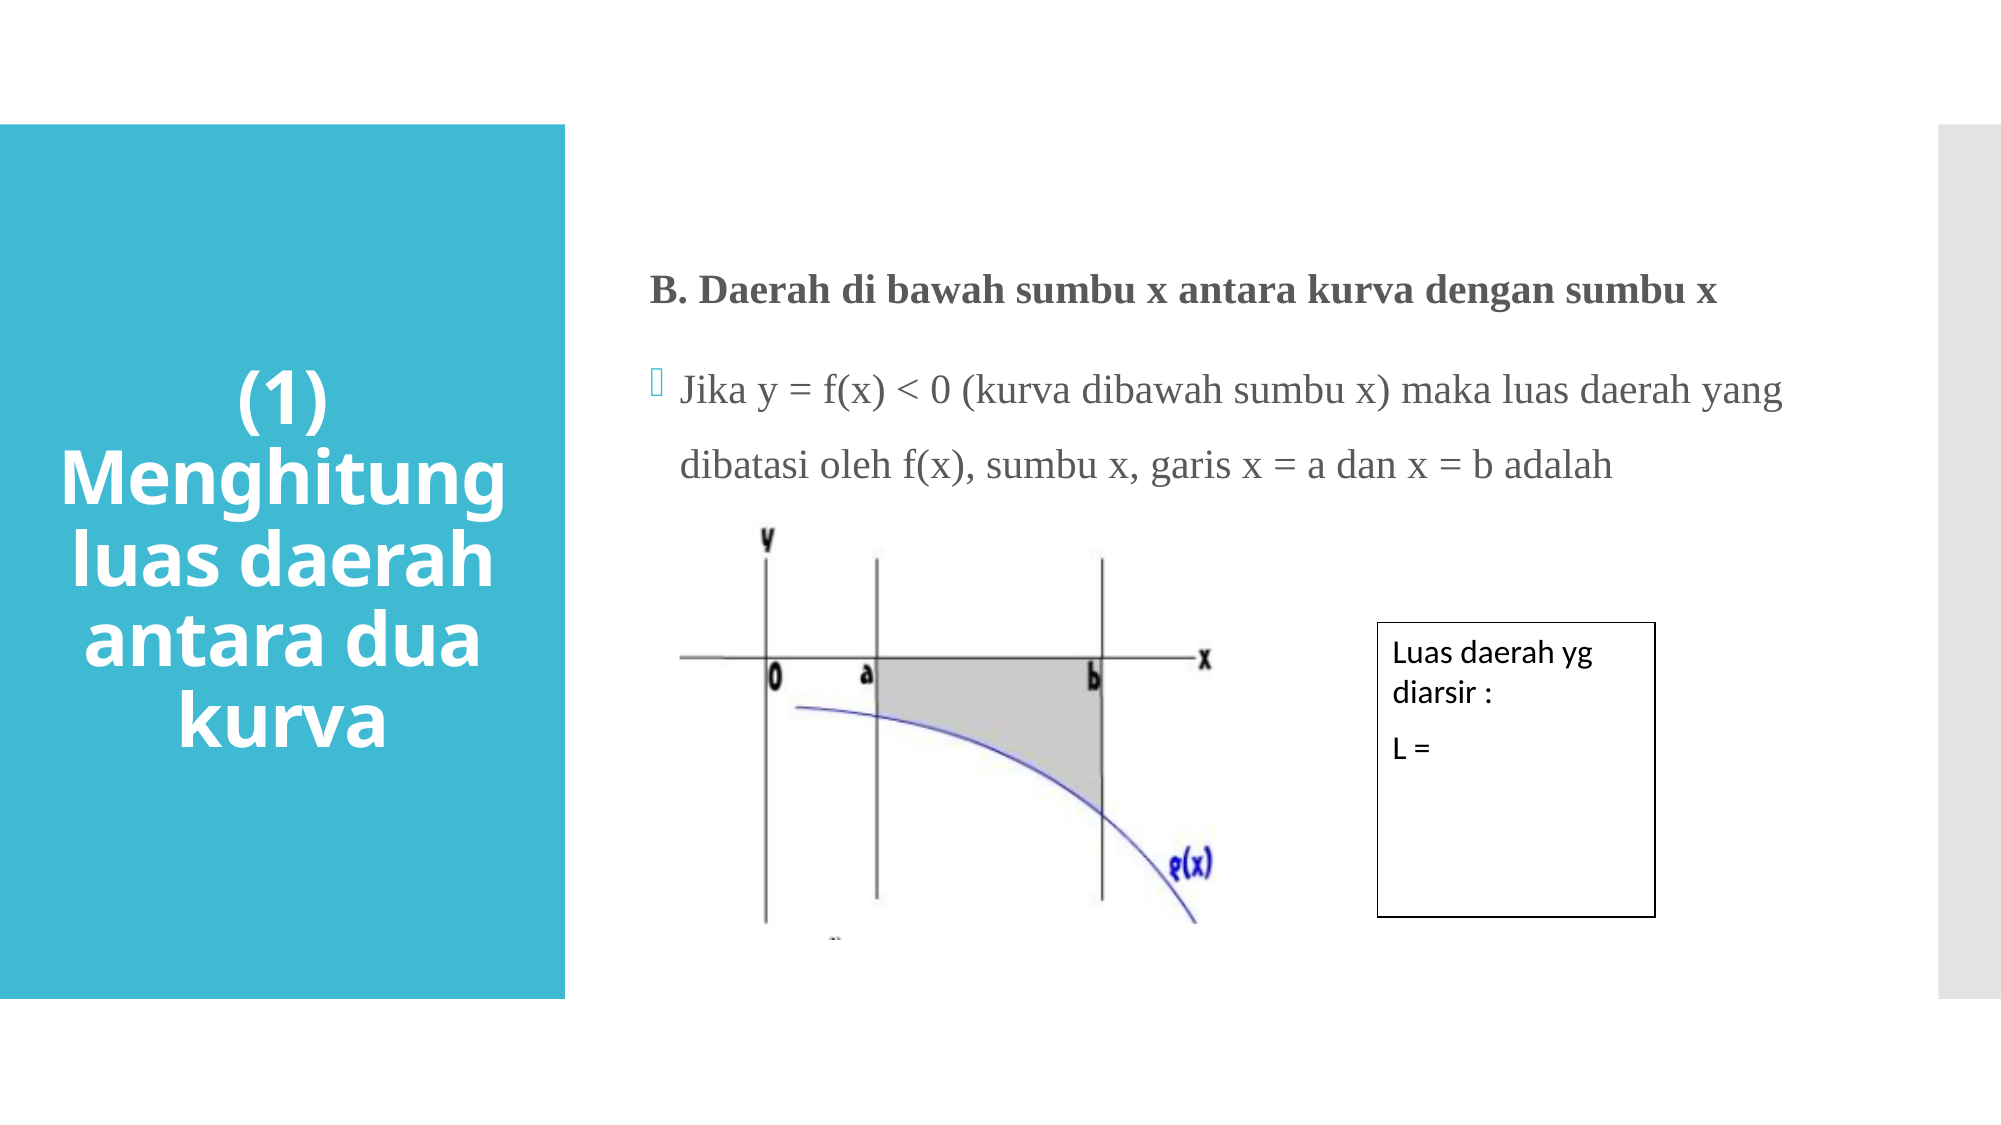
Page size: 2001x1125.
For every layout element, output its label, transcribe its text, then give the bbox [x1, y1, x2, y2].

list B. Daerah di bawah sumbu x antara kurva dengan sumbu x Jika y = f(x) < 0 (kurva dibawah sumbu x) maka luas daerah yang dibatasi oleh f(x), sumbu x, garis x = a dan x = b adalah [634, 141, 1835, 982]
picture [655, 509, 1298, 940]
title (1) Menghitung luas daerah antara dua kurva [41, 184, 525, 940]
